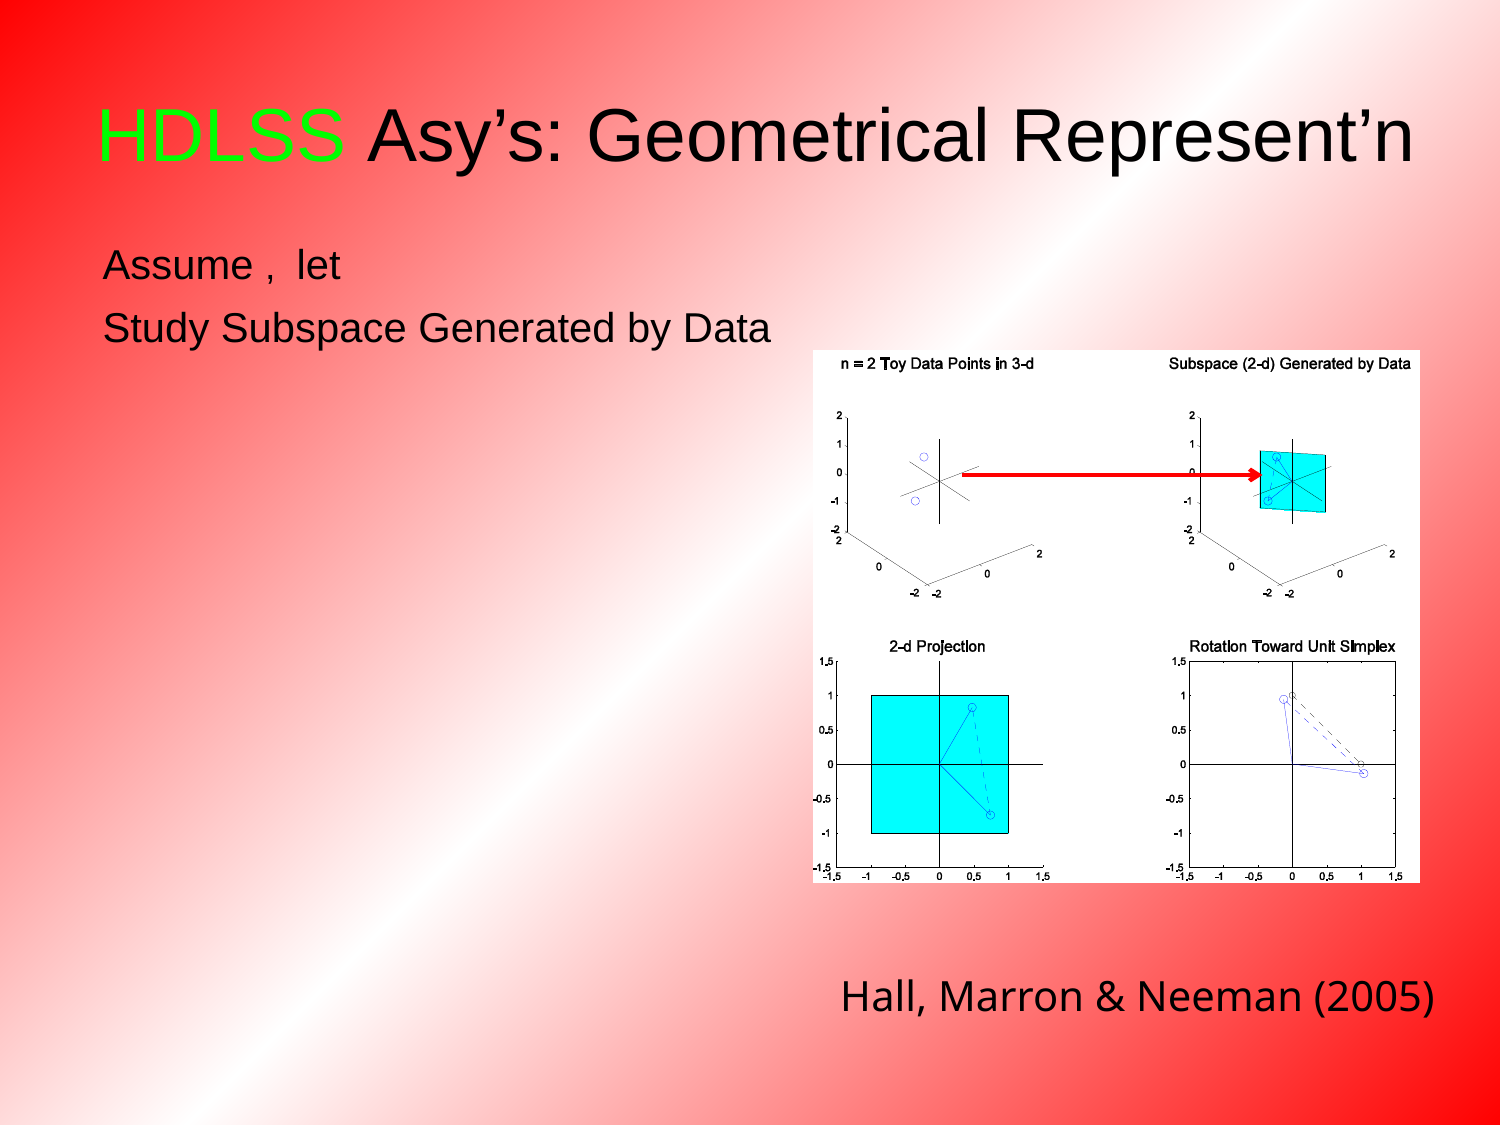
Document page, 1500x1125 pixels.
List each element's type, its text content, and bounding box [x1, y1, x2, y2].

picture [849, 312, 1383, 920]
text_box Hall, Marron & Neeman (2005) [825, 962, 1463, 1028]
title HDLSS Asy’s: Geometrical Represent’n [62, 37, 1450, 225]
